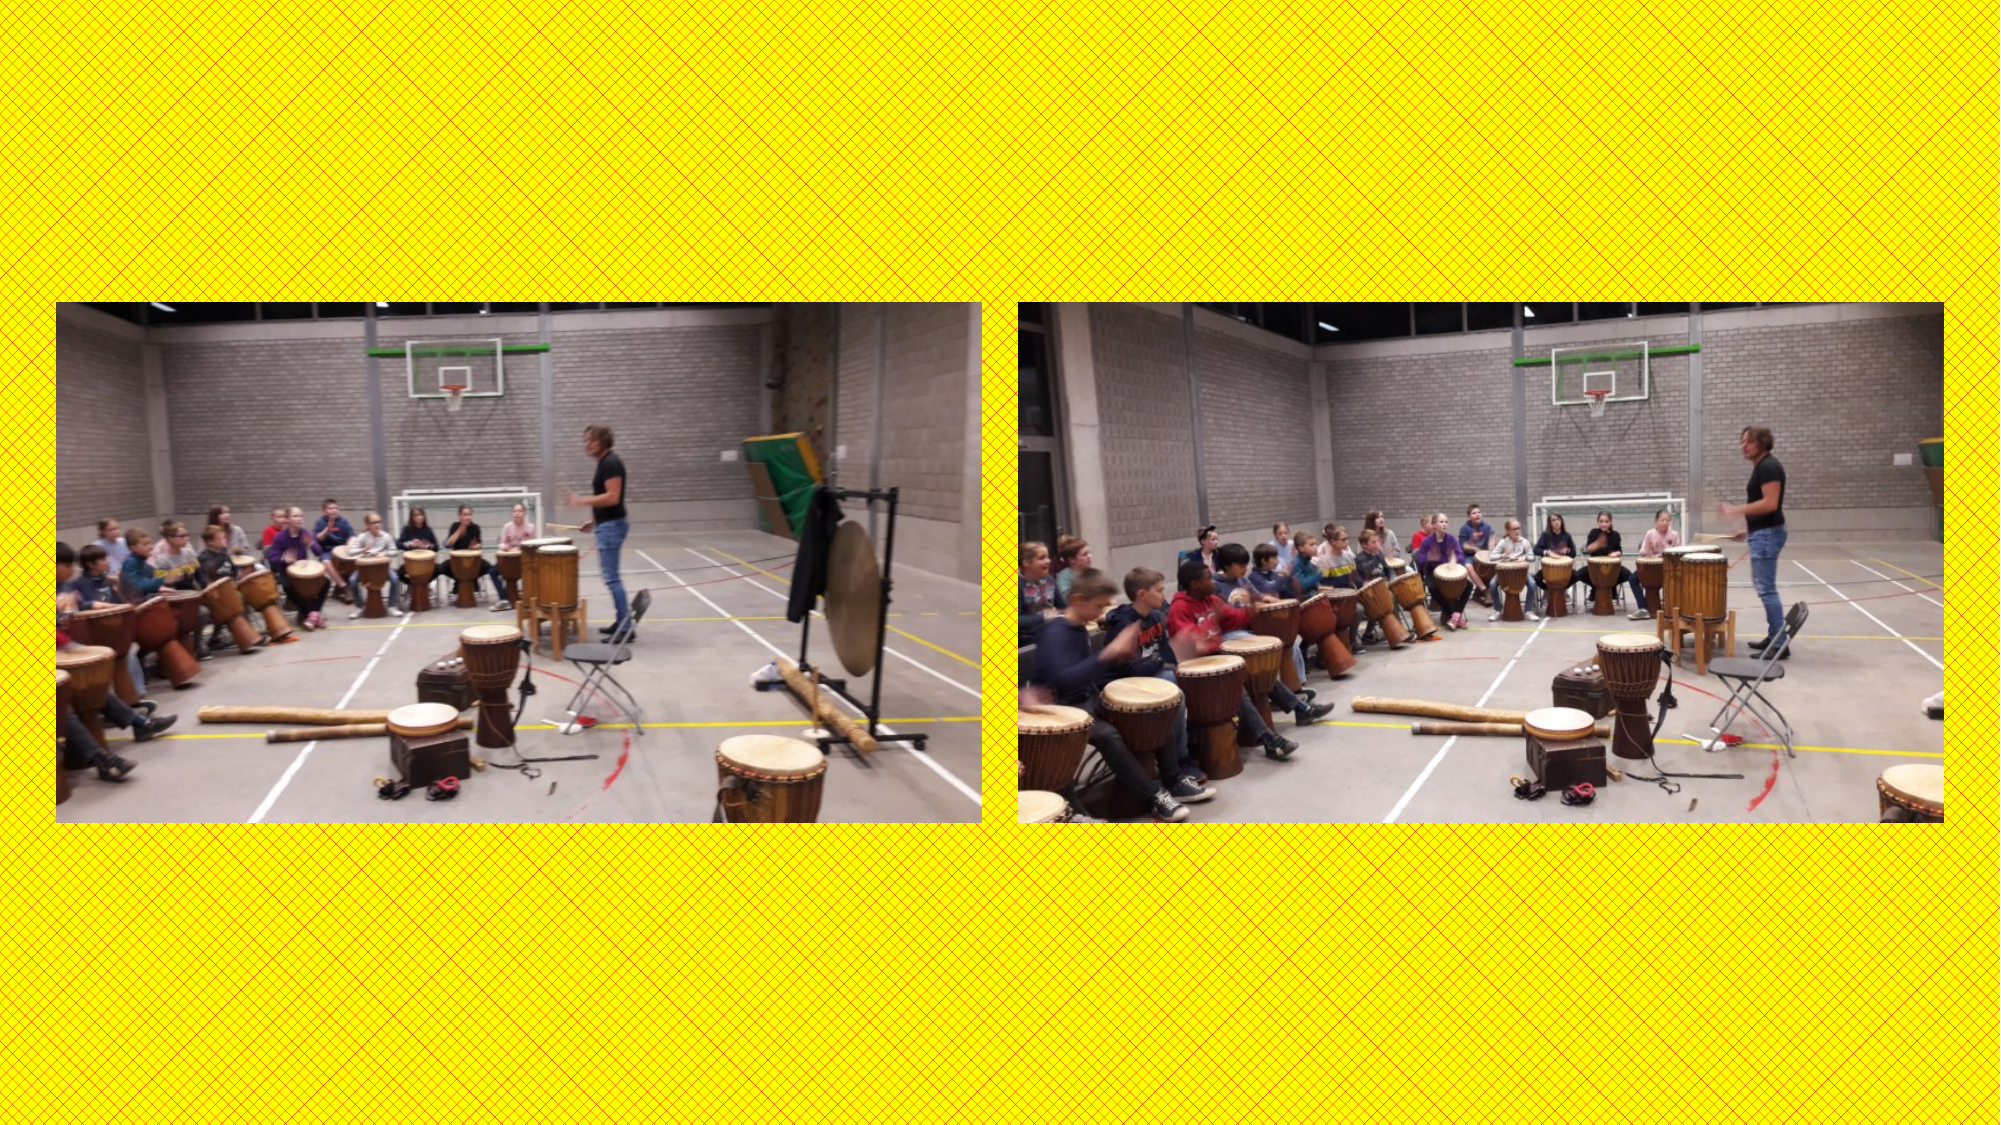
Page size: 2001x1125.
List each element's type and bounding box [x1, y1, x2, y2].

picture [56, 302, 982, 823]
picture [1018, 302, 1944, 823]
